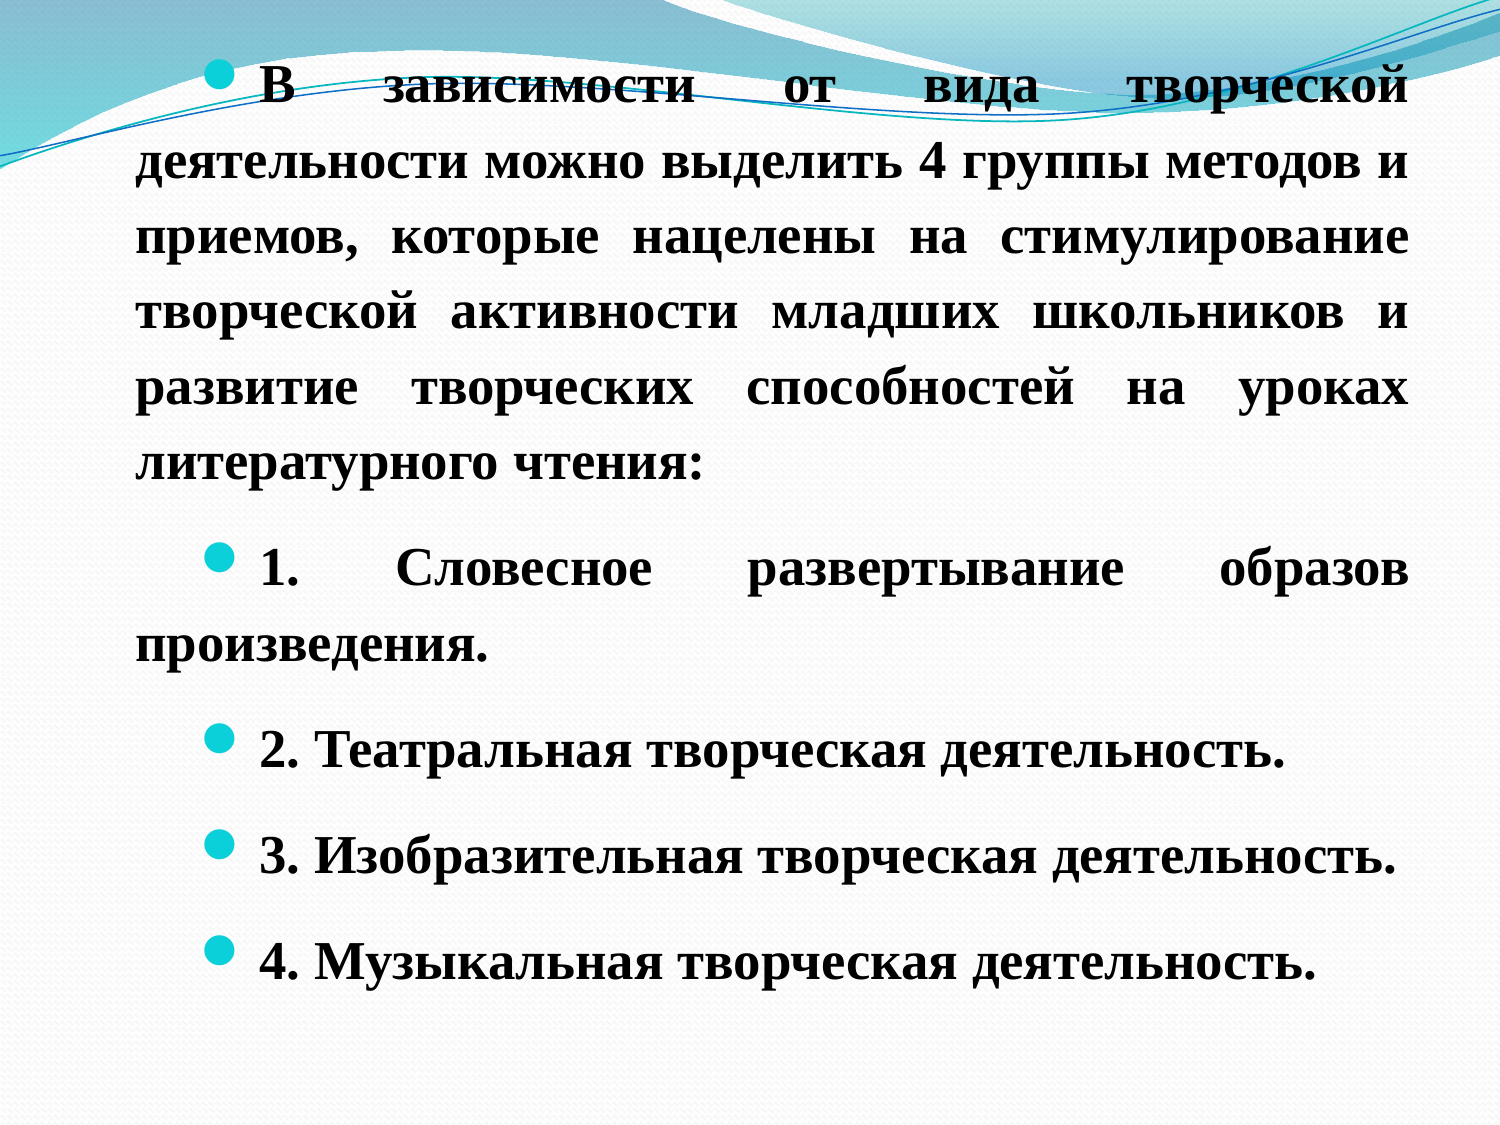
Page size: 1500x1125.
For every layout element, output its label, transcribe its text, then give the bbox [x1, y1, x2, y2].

list В зависимости от вида творческой деятельности можно выделить 4 группы методов и приемов, которые нацелены на стимулирование творческой активности младших школьников и развитие творческих способностей на уроках литературного чтения: 1. Словесное развертывание образов произведения. 2. Театральная творческая деятельность. 3. Изобразительная творческая деятельность. 4. Музыкальная творческая деятельность. [75, 30, 1425, 1038]
